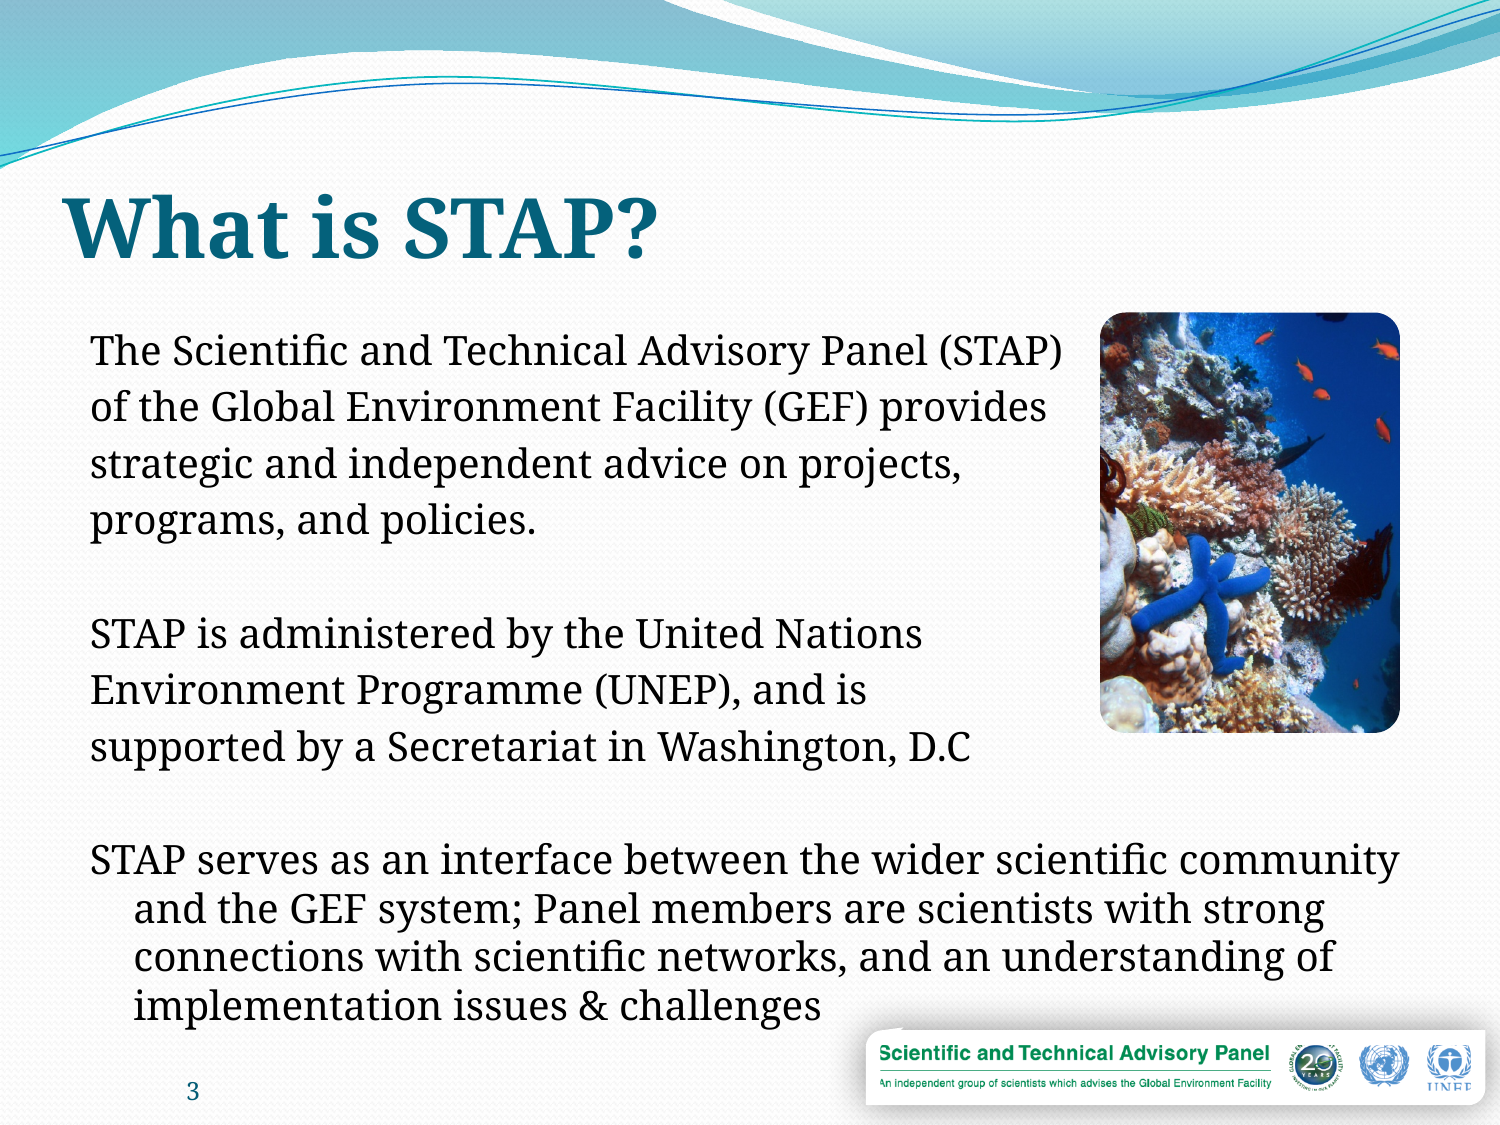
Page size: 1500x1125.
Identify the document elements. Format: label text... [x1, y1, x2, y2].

slide_number 3 [75, 1050, 200, 1110]
picture [872, 1037, 1479, 1099]
list The Scientific and Technical Advisory Panel (STAP) of the Global Environment Facility (GEF) provides strategic and independent advice on projects, programs, and policies. STAP is administered by the United Nations Environment Programme (UNEP), and is supported by a Secretariat in Washington, D.C STAP serves as an interface between the wider scientific community and the GEF system; Panel members are scientists with strong connections with scientific networks, and an understanding of implementation issues & challenges [75, 317, 1463, 1038]
picture [1099, 312, 1401, 734]
title What is STAP? [62, 115, 1425, 275]
